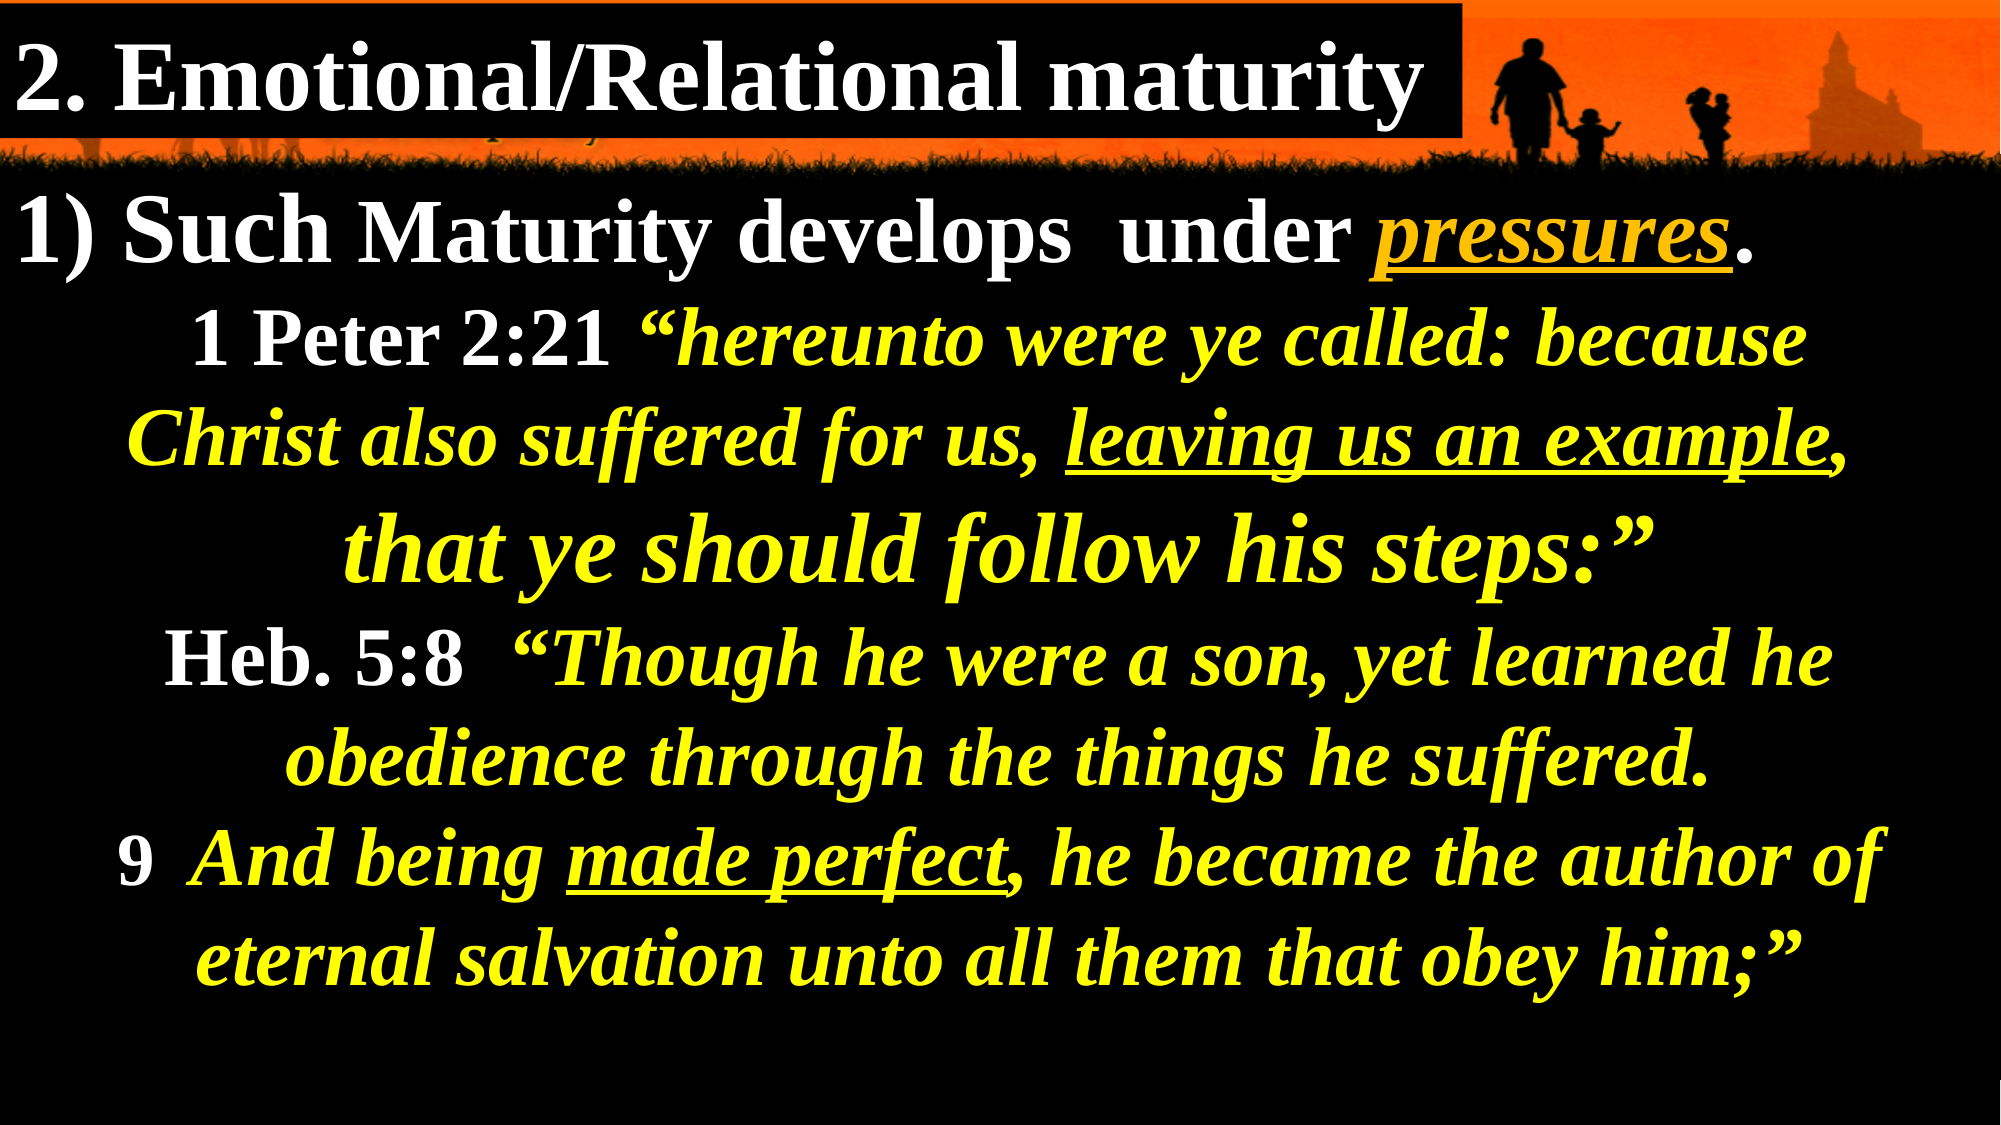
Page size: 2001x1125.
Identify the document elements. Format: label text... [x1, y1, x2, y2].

text_box 2. Emotional/Relational maturity [0, 3, 1463, 139]
picture [0, 0, 2001, 1125]
list 1) Such Maturity develops under pressures. 1 Peter 2:21 “hereunto were ye called: because Christ also suffered for us, leaving us an example, that ye should follow his steps:” Heb. 5:8 “Though he were a son, yet learned he obedience through the things he suffered. 9 And being made perfect, he became the author of eternal salvation unto all them that obey him;” [0, 154, 2000, 1080]
